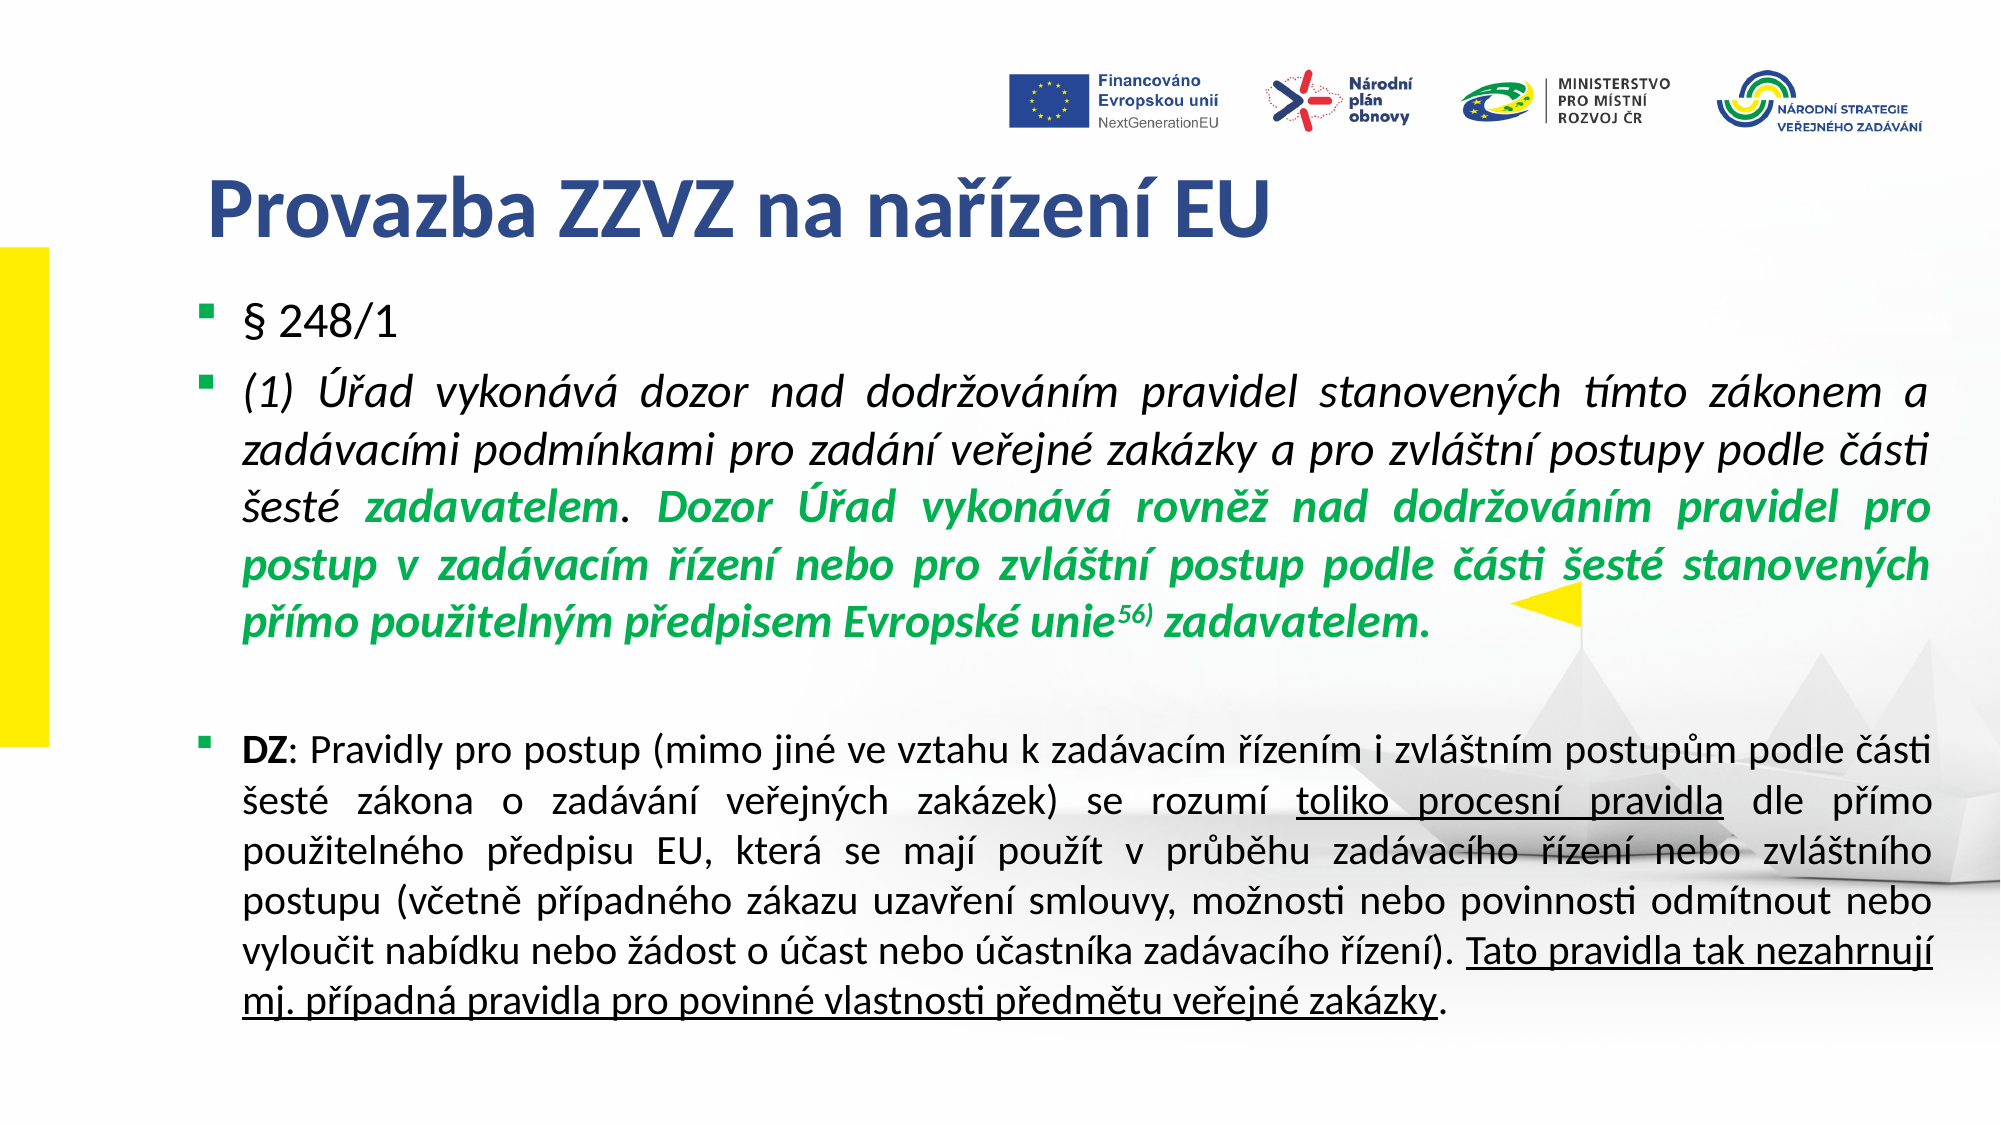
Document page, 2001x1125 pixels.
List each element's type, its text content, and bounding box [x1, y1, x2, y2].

picture [0, 0, 2001, 1125]
text_box Provazba ZZVZ na nařízení EU [42, 142, 1811, 263]
text_box § 248/1 (1) Úřad vykonává dozor nad dodržováním pravidel stanovených tímto zákonem a zadávacími podmínkami pro zadání veřejné zakázky a pro zvláštní postupy podle části šesté zadavatelem. Dozor Úřad vykonává rovněž nad dodržováním pravidel pro postup v zadávacím řízení nebo pro zvláštní postup podle části šesté stanovených přímo použitelným předpisem Evropské unie56) zadavatelem. DZ: Pravidly pro postup (mimo jiné ve vztahu k zadávacím řízením i zvláštním postupům podle části šesté zákona o zadávání veřejných zakázek) se rozumí toliko procesní pravidla dle přímo použitelného předpisu EU, která se mají použít v průběhu zadávacího řízení nebo zvláštního postupu (včetně případného zákazu uzavření smlouvy, možnosti nebo povinnosti odmítnout nebo vyloučit nabídku nebo žádost o účast nebo účastníka zadávacího řízení). Tato pravidla tak nezahrnují mj. případná pravidla pro povinné vlastnosti předmětu veřejné zakázky. [180, 280, 1949, 1030]
